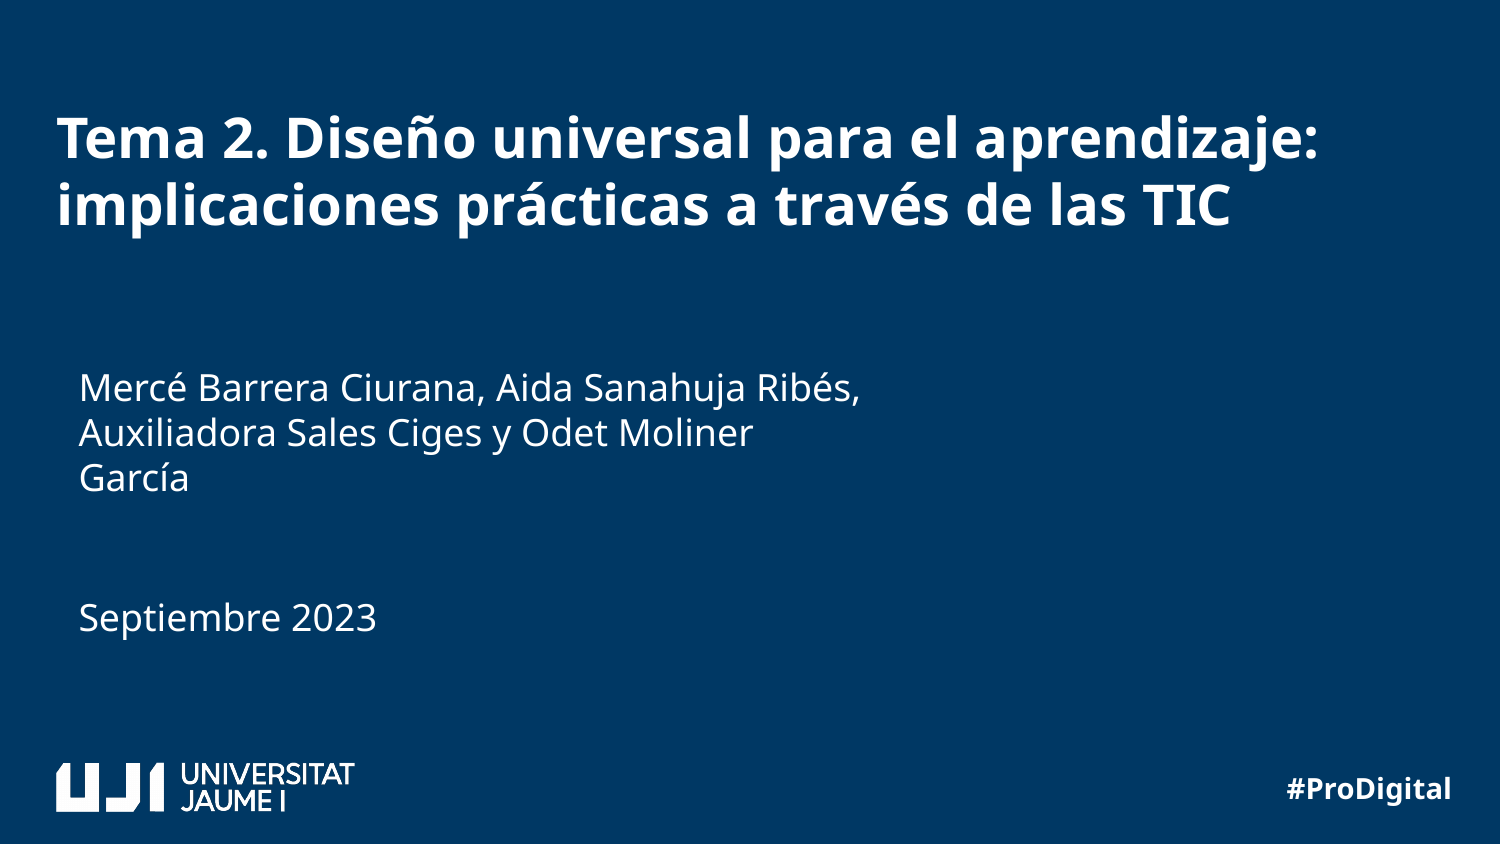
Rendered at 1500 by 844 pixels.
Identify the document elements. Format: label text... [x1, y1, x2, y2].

text_box Tema 2. Diseño universal para el aprendizaje: implicaciones prácticas a través de las TIC [41, 87, 1478, 253]
picture [51, 755, 360, 820]
text_box Mercé Barrera Ciurana, Aida Sanahuja Ribés, Auxiliadora Sales Ciges y Odet Moliner García Septiembre 2023 [63, 348, 890, 654]
text_box [51, 253, 1449, 517]
text_box [51, 517, 1468, 659]
